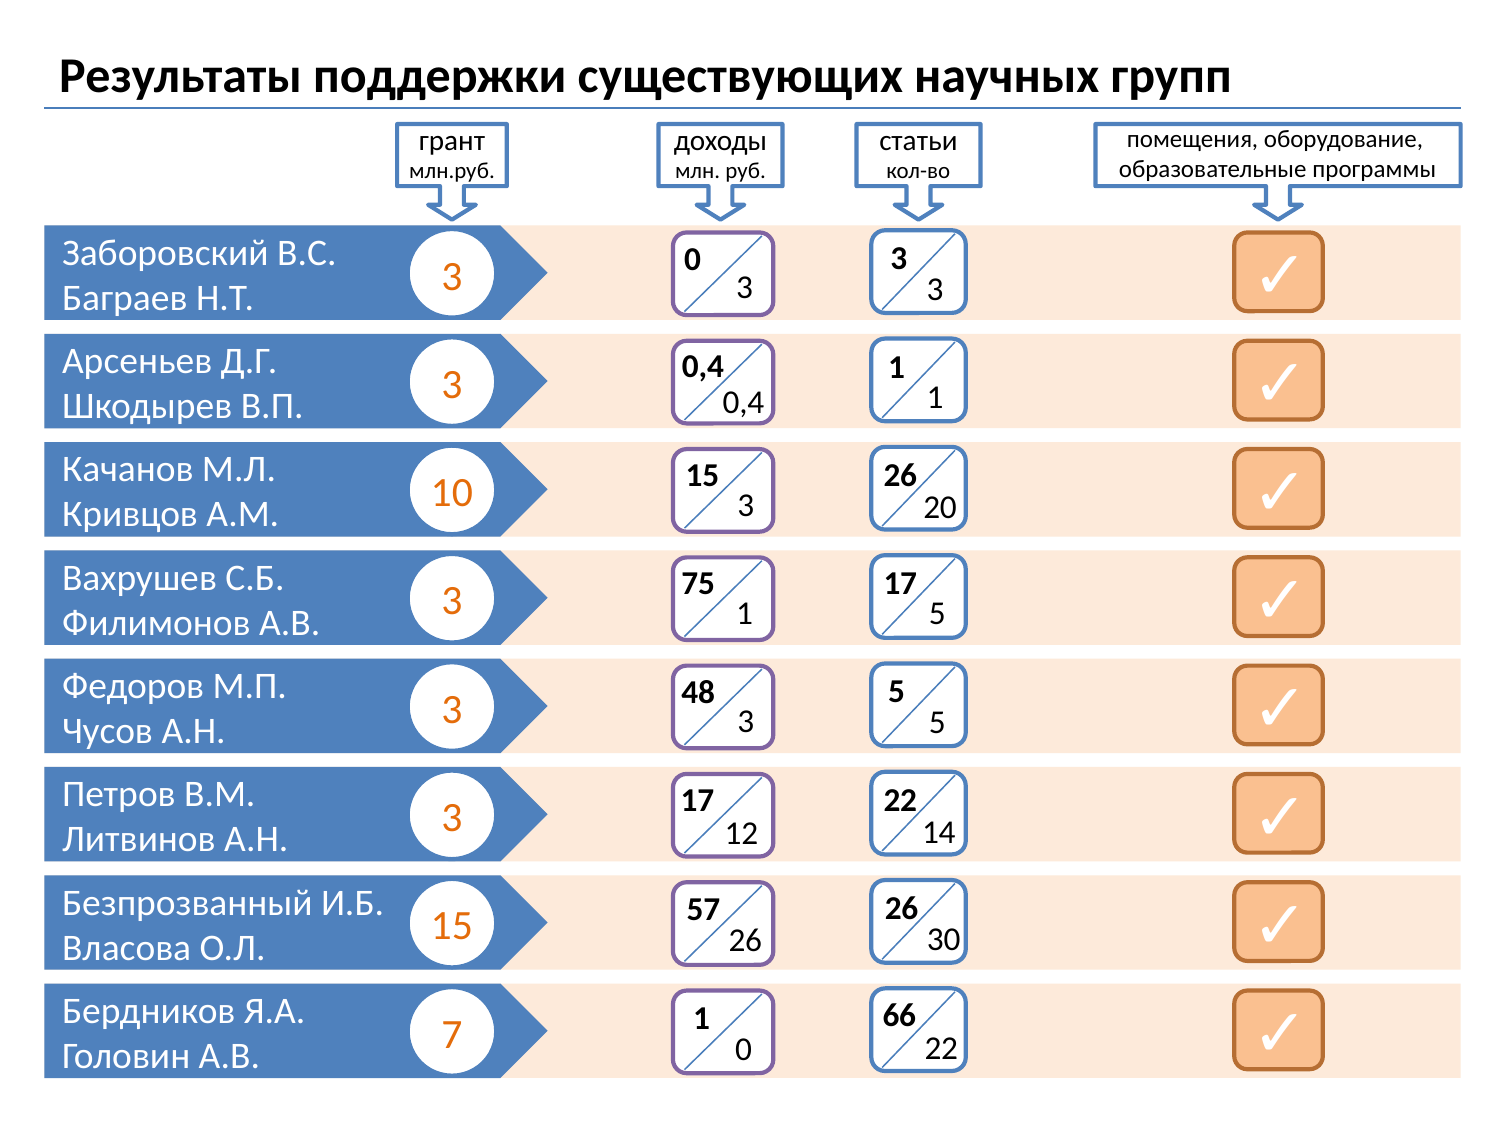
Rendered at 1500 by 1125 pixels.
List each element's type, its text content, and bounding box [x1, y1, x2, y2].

text_box 15 [405, 876, 499, 970]
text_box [672, 340, 774, 424]
text_box ✓ [1232, 555, 1325, 639]
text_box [871, 663, 966, 747]
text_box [672, 990, 774, 1074]
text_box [871, 446, 966, 530]
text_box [672, 665, 774, 749]
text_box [871, 879, 966, 963]
text_box Результаты поддержки существующих научных групп [44, 35, 1461, 107]
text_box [672, 557, 774, 641]
text_box статьи кол-во [854, 121, 983, 222]
text_box ✓ [1232, 988, 1325, 1072]
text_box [672, 232, 774, 316]
text_box помещения, оборудование, образовательные программы [1093, 121, 1463, 222]
text_box [503, 657, 1463, 755]
text_box 3 [405, 660, 499, 753]
text_box доходы млн. руб. [656, 121, 785, 222]
text_box [503, 765, 1463, 863]
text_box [871, 554, 966, 639]
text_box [871, 229, 966, 314]
text_box ✓ [1232, 446, 1325, 530]
text_box [502, 440, 1463, 539]
text_box Арсеньев Д.Г. Шкодырев В.П. [42, 331, 550, 431]
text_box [871, 771, 966, 855]
text_box грант млн.руб. [395, 121, 509, 222]
text_box Бердников Я.А. Головин А.В. [42, 981, 550, 1081]
text_box ✓ [1232, 663, 1325, 747]
text_box ✓ [1232, 338, 1325, 422]
text_box Качанов М.Л. Кривцов А.М. [42, 439, 550, 539]
text_box [502, 981, 1463, 1080]
text_box [502, 548, 1463, 647]
text_box [503, 873, 1463, 972]
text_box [672, 881, 774, 966]
text_box 3 [405, 551, 499, 645]
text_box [871, 988, 966, 1072]
text_box ✓ [1232, 230, 1325, 314]
text_box [503, 332, 1463, 430]
text_box 3 [405, 226, 499, 320]
text_box Петров В.М. Литвинов А.Н. [42, 764, 550, 864]
text_box ✓ [1232, 880, 1325, 964]
text_box 3 [405, 768, 499, 862]
text_box Вахрушев С.Б. Филимонов А.В. [42, 548, 550, 647]
text_box 7 [405, 985, 499, 1078]
text_box 10 [405, 443, 499, 537]
text_box Безпрозванный И.Б. Власова О.Л. [42, 873, 550, 972]
text_box ✓ [1232, 771, 1325, 855]
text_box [871, 338, 966, 422]
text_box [672, 773, 774, 857]
text_box 3 [405, 335, 499, 428]
text_box Федоров М.П. Чусов А.Н. [42, 656, 550, 756]
text_box [502, 223, 1463, 322]
text_box Заборовский В.С. Баграев Н.Т. [42, 223, 550, 323]
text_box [672, 448, 774, 532]
